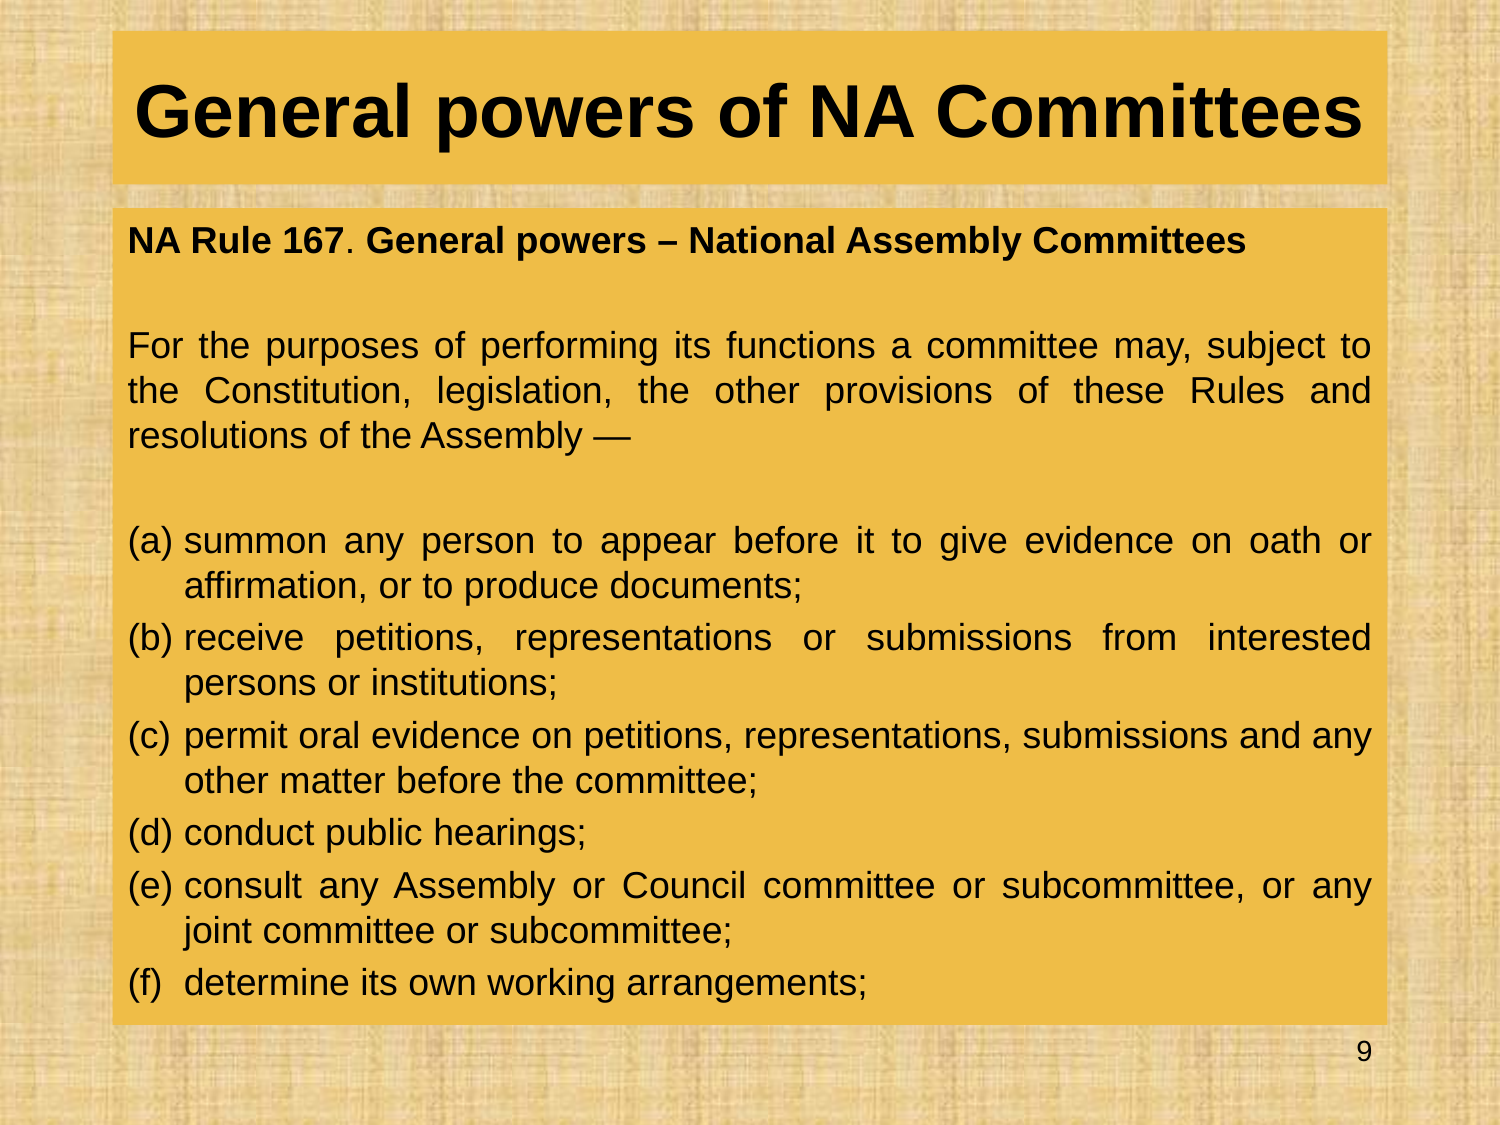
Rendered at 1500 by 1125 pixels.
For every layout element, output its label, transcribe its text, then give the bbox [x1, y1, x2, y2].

slide_number 9 [1074, 1025, 1388, 1100]
picture [0, 0, 1500, 1125]
title General powers of NA Committees [112, 30, 1388, 185]
list NA Rule 167. General powers – National Assembly Committees For the purposes of performing its functions a committee may, subject to the Constitution, legislation, the other provisions of these Rules and resolutions of the Assembly — summon any person to appear before it to give evidence on oath or affirmation, or to produce documents; receive petitions, representations or submissions from interested persons or institutions; permit oral evidence on petitions, representations, submissions and any other matter before the committee; conduct public hearings; consult any Assembly or Council committee or subcommittee, or any joint committee or subcommittee; determine its own working arrangements; [112, 208, 1388, 1025]
